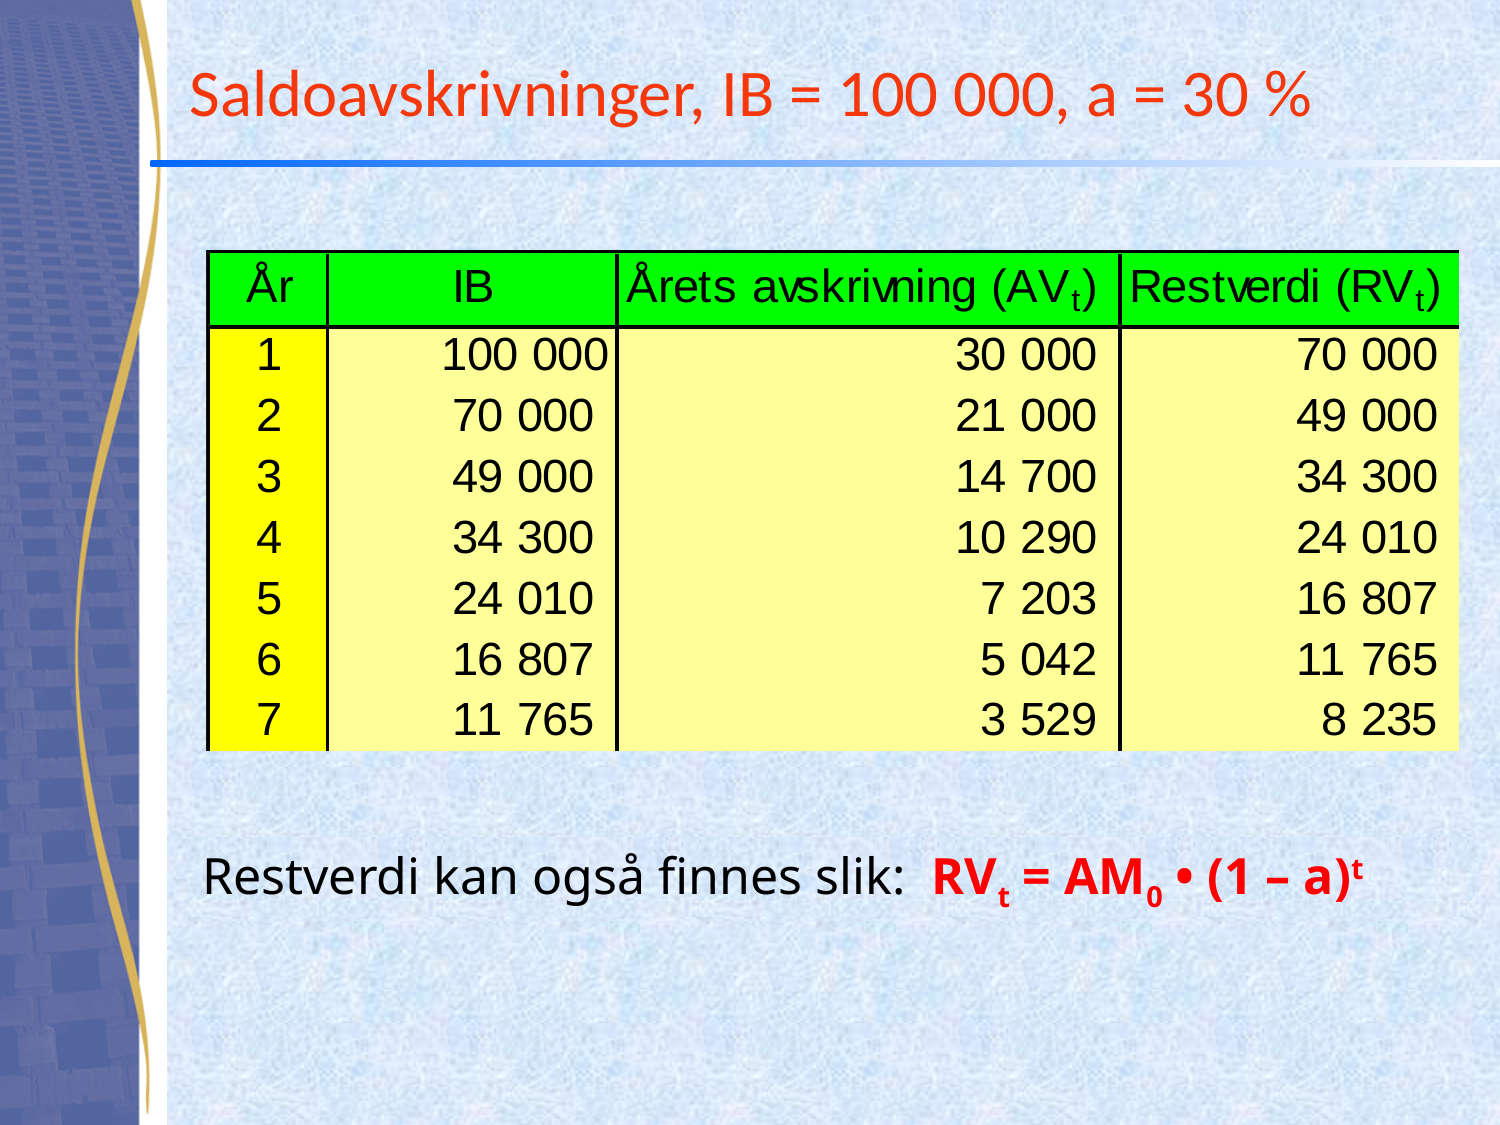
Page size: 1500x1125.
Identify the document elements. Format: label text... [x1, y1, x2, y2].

picture [0, 0, 1500, 1125]
text_box Restverdi kan også finnes slik: RVt = AM0 • (1 – a)t [187, 837, 1475, 921]
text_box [206, 249, 1463, 755]
title Saldoavskrivninger, IB = 100 000, a = 30 % [174, 19, 1500, 161]
